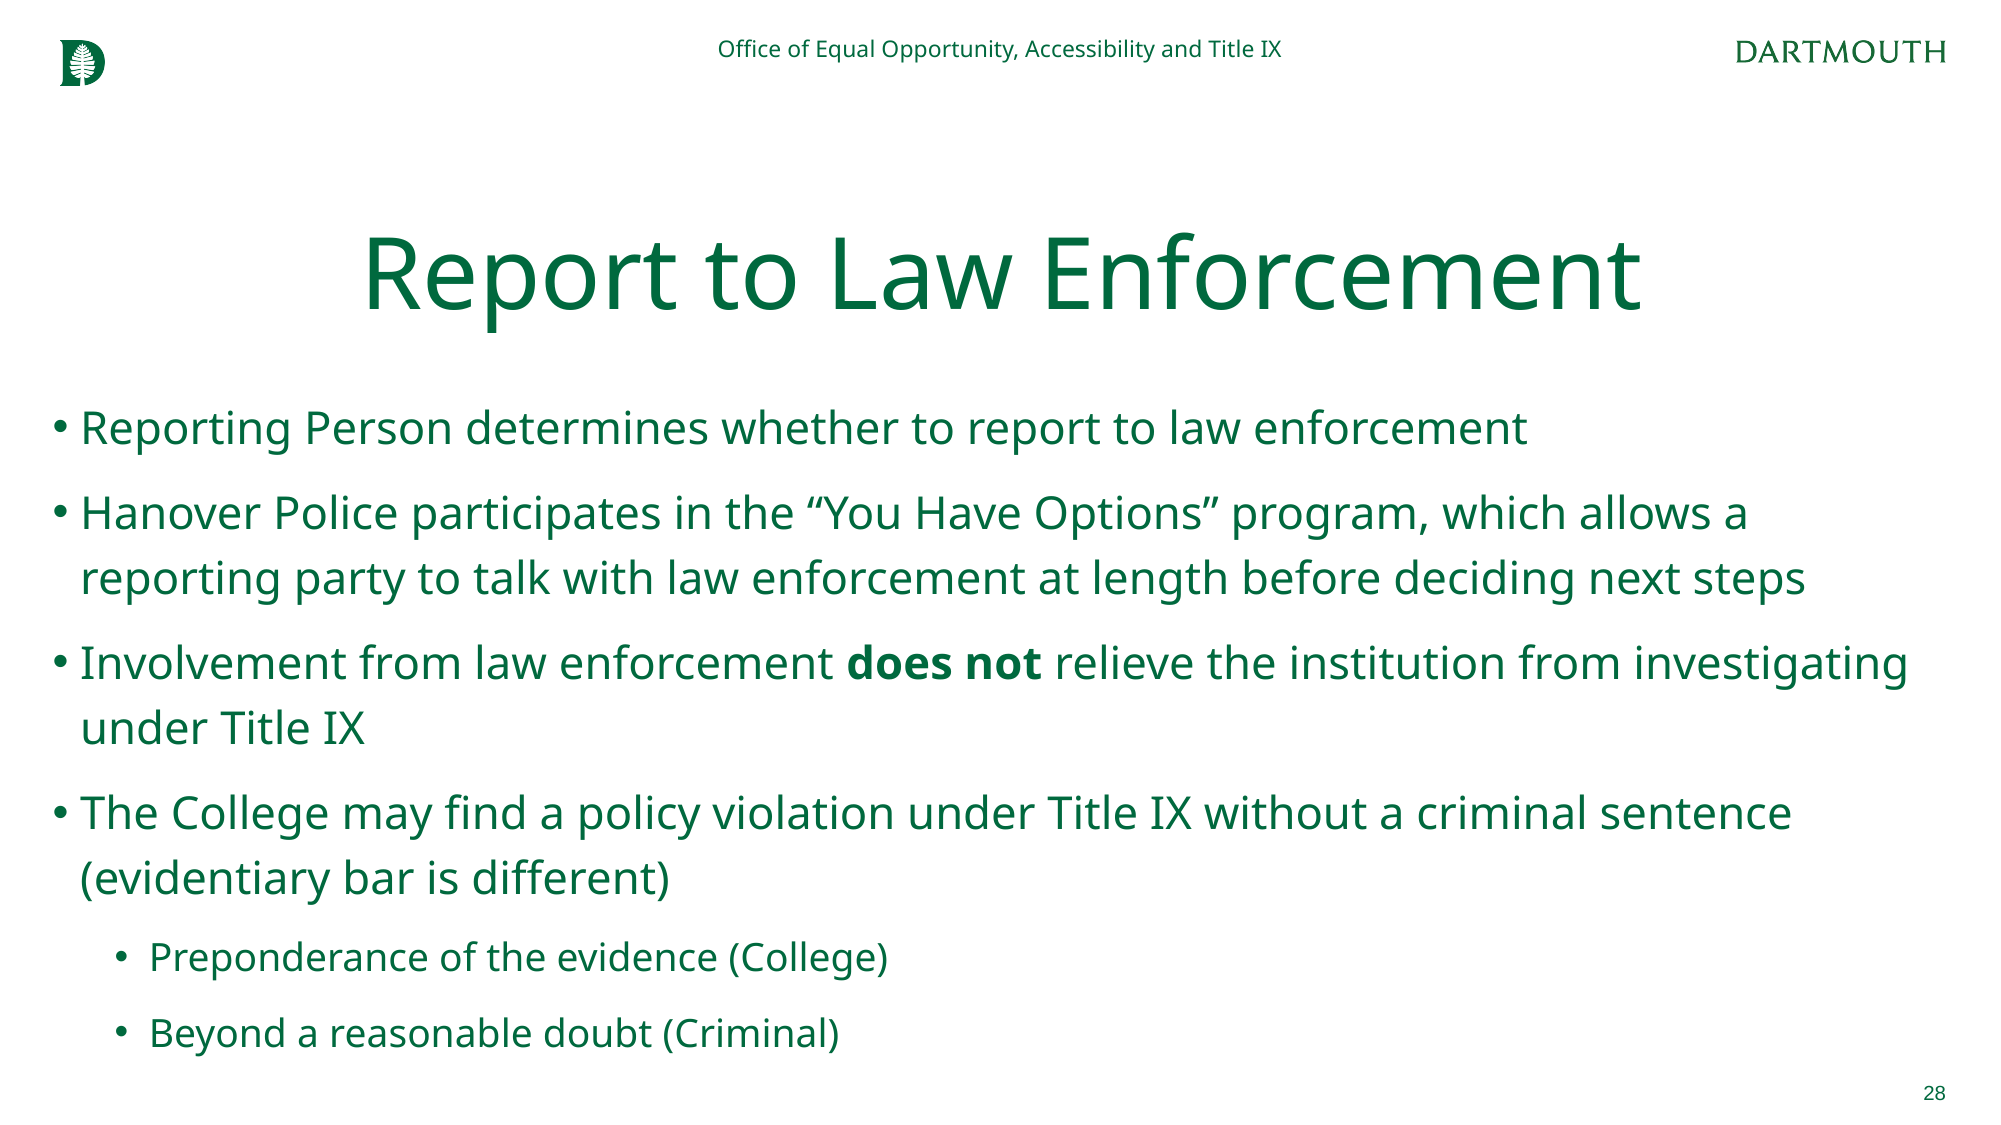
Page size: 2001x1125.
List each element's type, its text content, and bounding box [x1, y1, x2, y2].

slide_number 28 [1860, 1074, 1947, 1111]
picture [1735, 39, 1947, 64]
list Reporting Person determines whether to report to law enforcement Hanover Police participates in the “You Have Options” program, which allows a reporting party to talk with law enforcement at length before deciding next steps Involvement from law enforcement does not relieve the institution from investigating under Title IX The College may find a policy violation under Title IX without a criminal sentence (evidentiary bar is different) Preponderance of the evidence (College) Beyond a reasonable doubt (Criminal) [52, 388, 1947, 1066]
picture [60, 40, 105, 86]
footer Office of Equal Opportunity, Accessibility and Title IX [390, 30, 1610, 66]
title Report to Law Enforcement [55, 228, 1950, 380]
